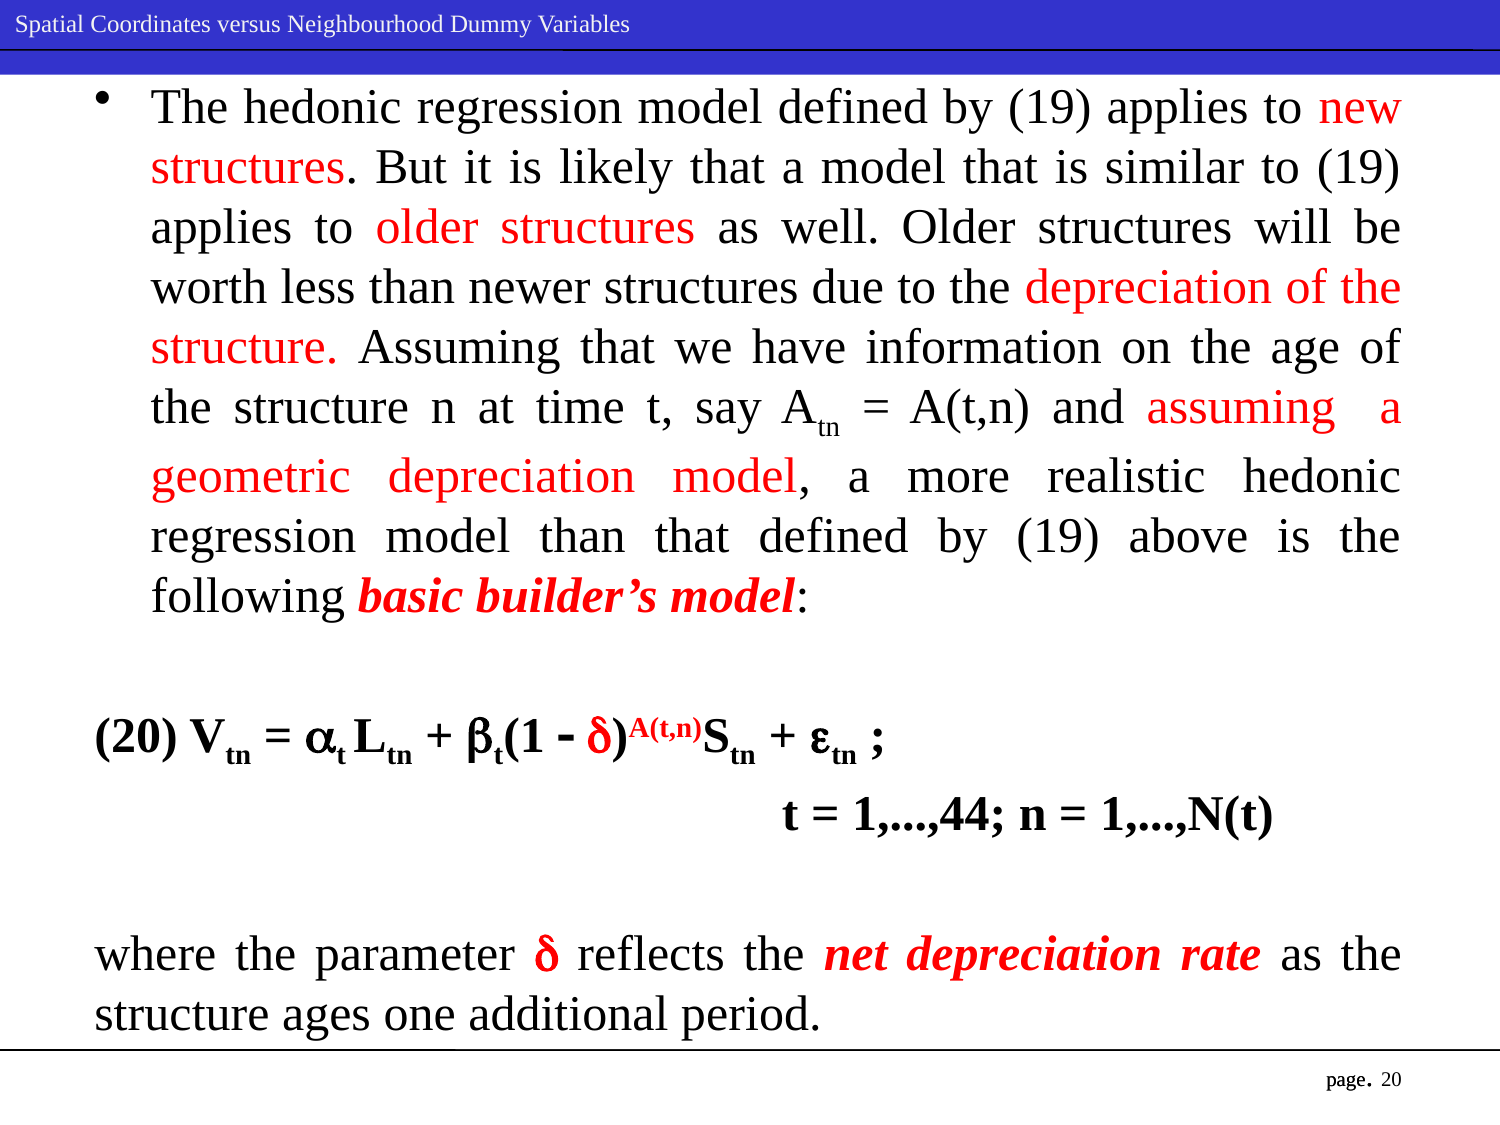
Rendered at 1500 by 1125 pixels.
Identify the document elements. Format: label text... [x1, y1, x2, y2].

slide_number 20 [1316, 1058, 1417, 1125]
list The hedonic regression model defined by (19) applies to new structures. But it is likely that a model that is similar to (19) applies to older structures as well. Older structures will be worth less than newer structures due to the depreciation of the structure. Assuming that we have information on the age of the structure n at time t, say Atn = A(t,n) and assuming a geometric depreciation model, a more realistic hedonic regression model than that defined by (19) above is the following basic builder’s model: (20) Vtn = t Ltn + t(1  )A(t,n)Stn + tn ; t = 1,...,44; n = 1,...,N(t) where the parameter  reflects the net depreciation rate as the structure ages one additional period. [79, 66, 1418, 1048]
